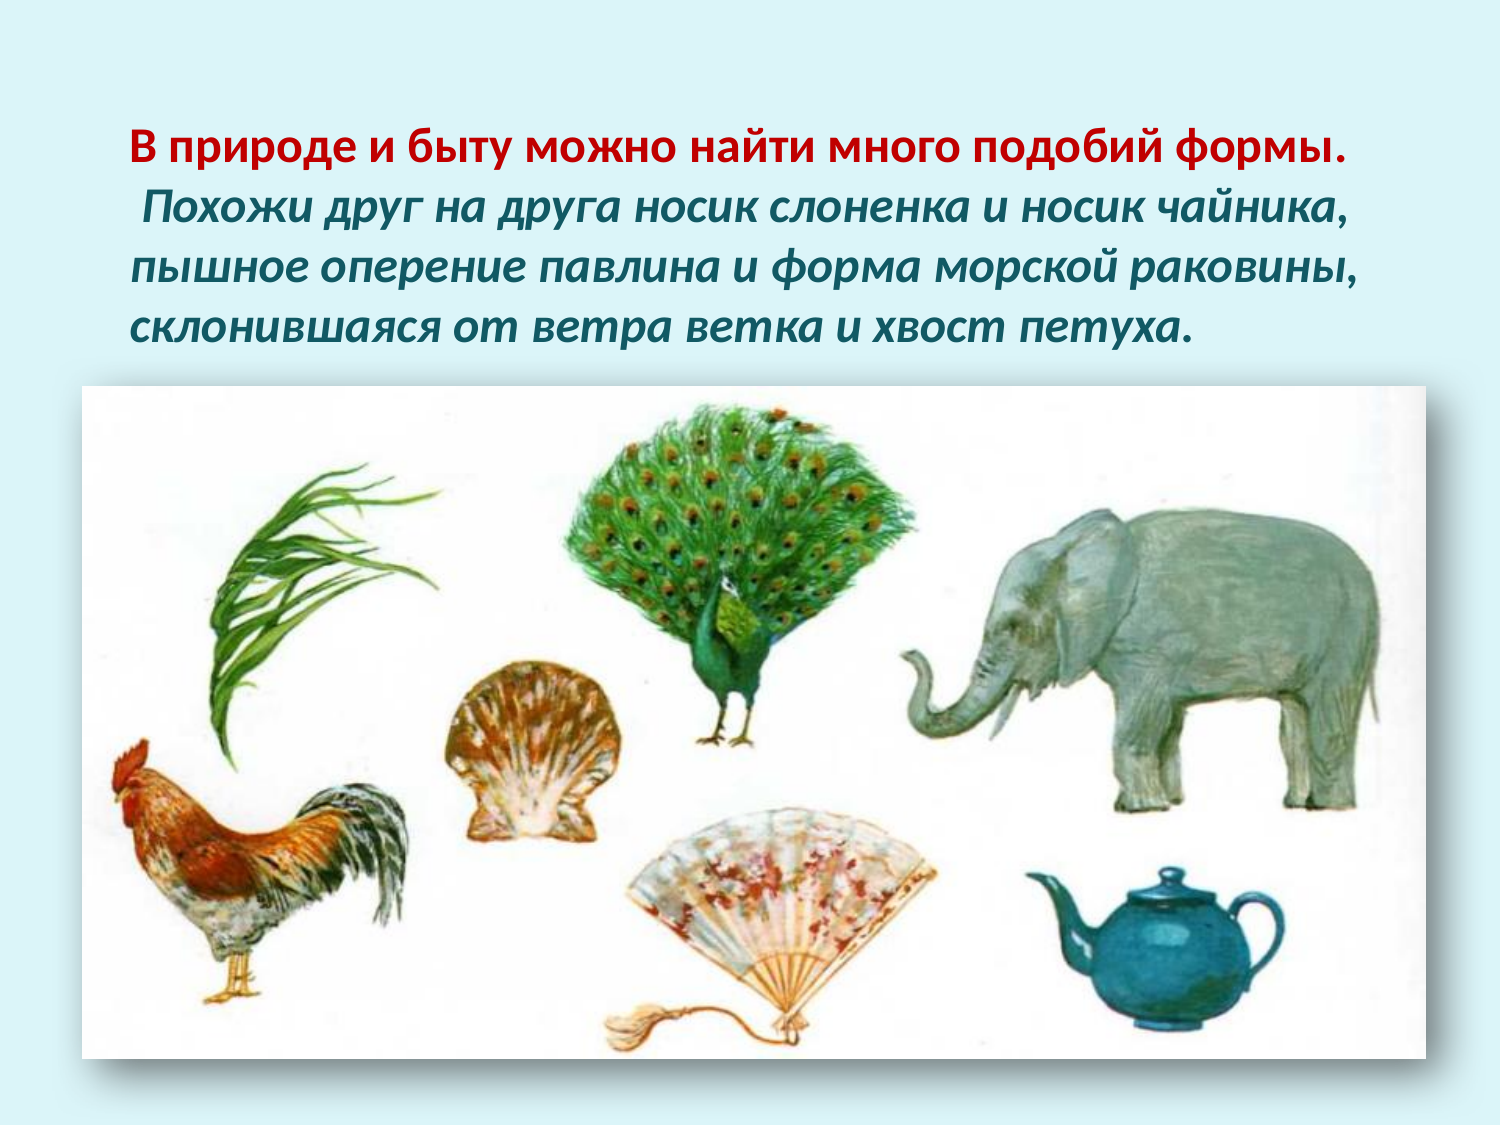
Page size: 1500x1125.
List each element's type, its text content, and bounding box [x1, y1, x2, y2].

picture [81, 386, 1427, 1059]
text_box В природе и быту можно найти много подобий формы. Похожи друг на друга носик слоненка и носик чайника, пышное оперение павлина и форма морской раковины, склонившаяся от ветра ветка и хвост петуха. [114, 105, 1387, 361]
